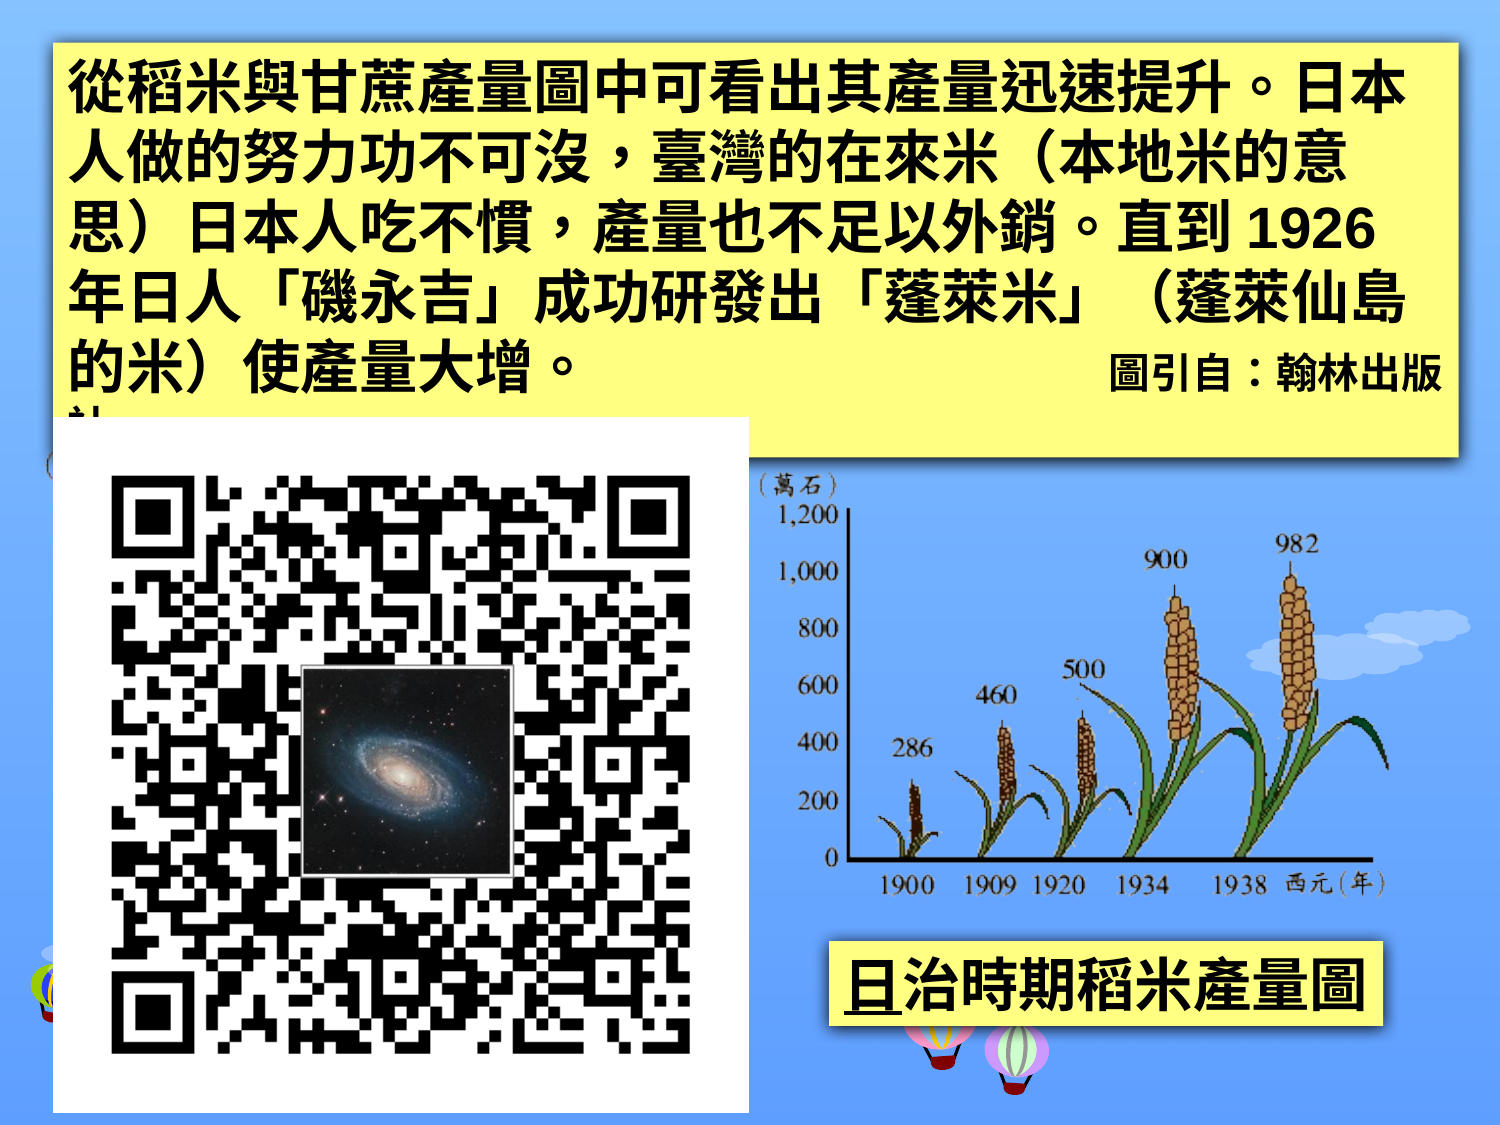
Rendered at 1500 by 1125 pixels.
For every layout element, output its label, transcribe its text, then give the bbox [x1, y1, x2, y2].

text_box 日治時期稻米產量圖 [829, 941, 1384, 1026]
text_box 從稻米與甘蔗產量圖中可看出其產量迅速提升。日本人做的努力功不可沒，臺灣的在來米（本地米的意思）日本人吃不慣，產量也不足以外銷。直到1926年日人「磯永吉」成功研發出「蓬萊米」（蓬萊仙島的米）使產量大增。 圖引自：翰林出版社 [53, 42, 1459, 458]
picture [41, 417, 1417, 1113]
